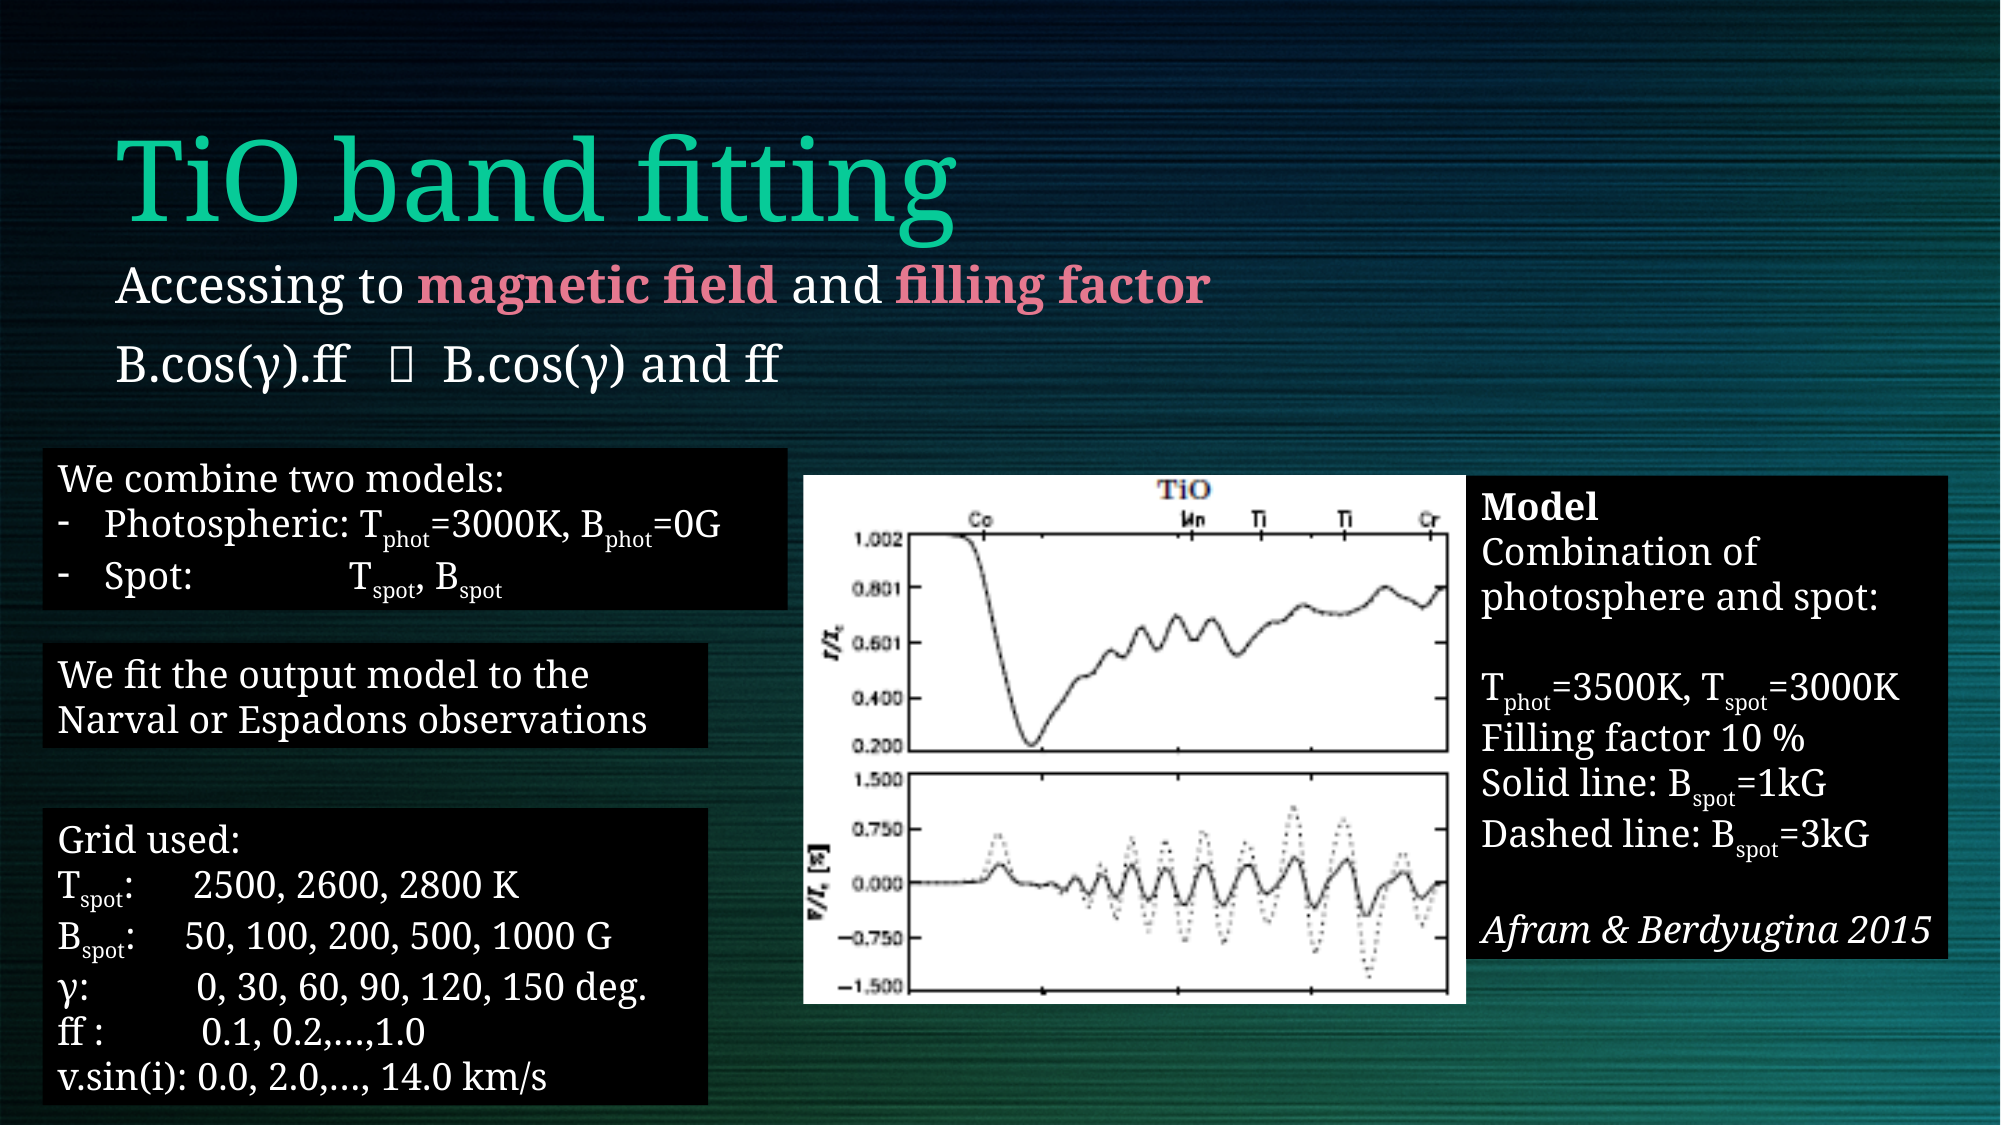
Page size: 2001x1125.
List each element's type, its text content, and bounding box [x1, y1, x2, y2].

list Accessing to magnetic field and filling factor B.cos(γ).ff  B.cos(γ) and ff [100, 253, 1451, 509]
picture [0, 0, 2001, 1125]
text_box We fit the output model to the Narval or Espadons observations [42, 643, 709, 748]
text_box Grid used: Tspot: 2500, 2600, 2800 K Bspot: 50, 100, 200, 500, 1000 G γ: 0, 30, 60, 90, 120, 150 deg. ff : 0.1, 0.2,…,1.0 v.sin(i): 0.0, 2.0,…, 14.0 km/s [42, 808, 709, 1106]
text_box Model Combination of photosphere and spot: Tphot=3500K, Tspot=3000K Filling factor 10 % Solid line: Bspot=1kG Dashed line: Bspot=3kG Afram & Berdyugina 2015 [1467, 475, 1949, 959]
text_box We combine two models: Photospheric: Tphot=3000K, Bphot=0G Spot: Tspot, Bspot [42, 448, 788, 611]
title TiO band fitting [100, 113, 1451, 253]
